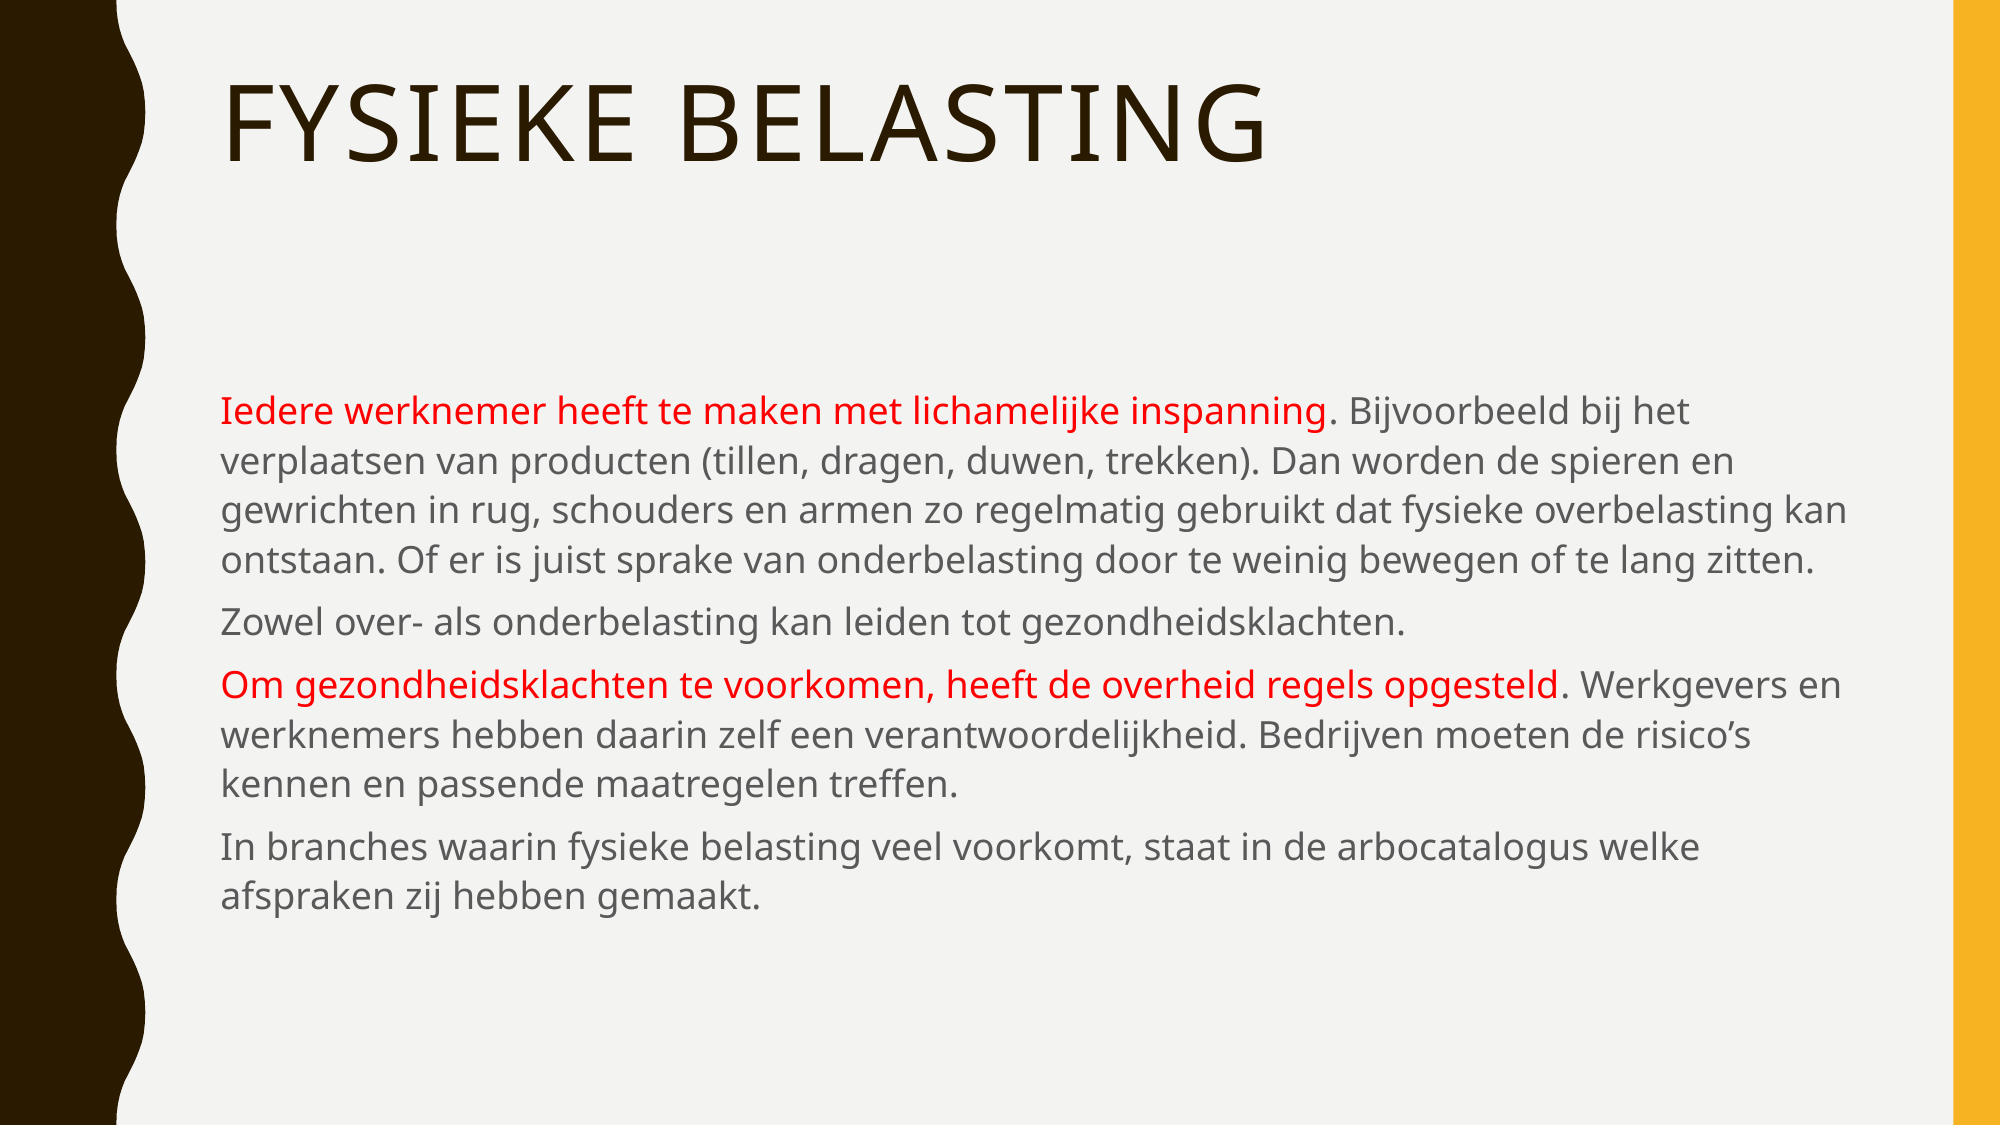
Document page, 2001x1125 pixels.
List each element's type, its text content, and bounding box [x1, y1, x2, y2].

title Fysieke belasting [205, 62, 1875, 308]
list Iedere werknemer heeft te maken met lichamelijke inspanning. Bijvoorbeeld bij het verplaatsen van producten (tillen, dragen, duwen, trekken). Dan worden de spieren en gewrichten in rug, schouders en armen zo regelmatig gebruikt dat fysieke overbelasting kan ontstaan. Of er is juist sprake van onderbelasting door te weinig bewegen of te lang zitten. Zowel over- als onderbelasting kan leiden tot gezondheidsklachten. Om gezondheidsklachten te voorkomen, heeft de overheid regels opgesteld. Werkgevers en werknemers hebben daarin zelf een verantwoordelijkheid. Bedrijven moeten de risico’s kennen en passende maatregelen treffen. In branches waarin fysieke belasting veel voorkomt, staat in de arbocatalogus welke afspraken zij hebben gemaakt. [205, 375, 1875, 965]
